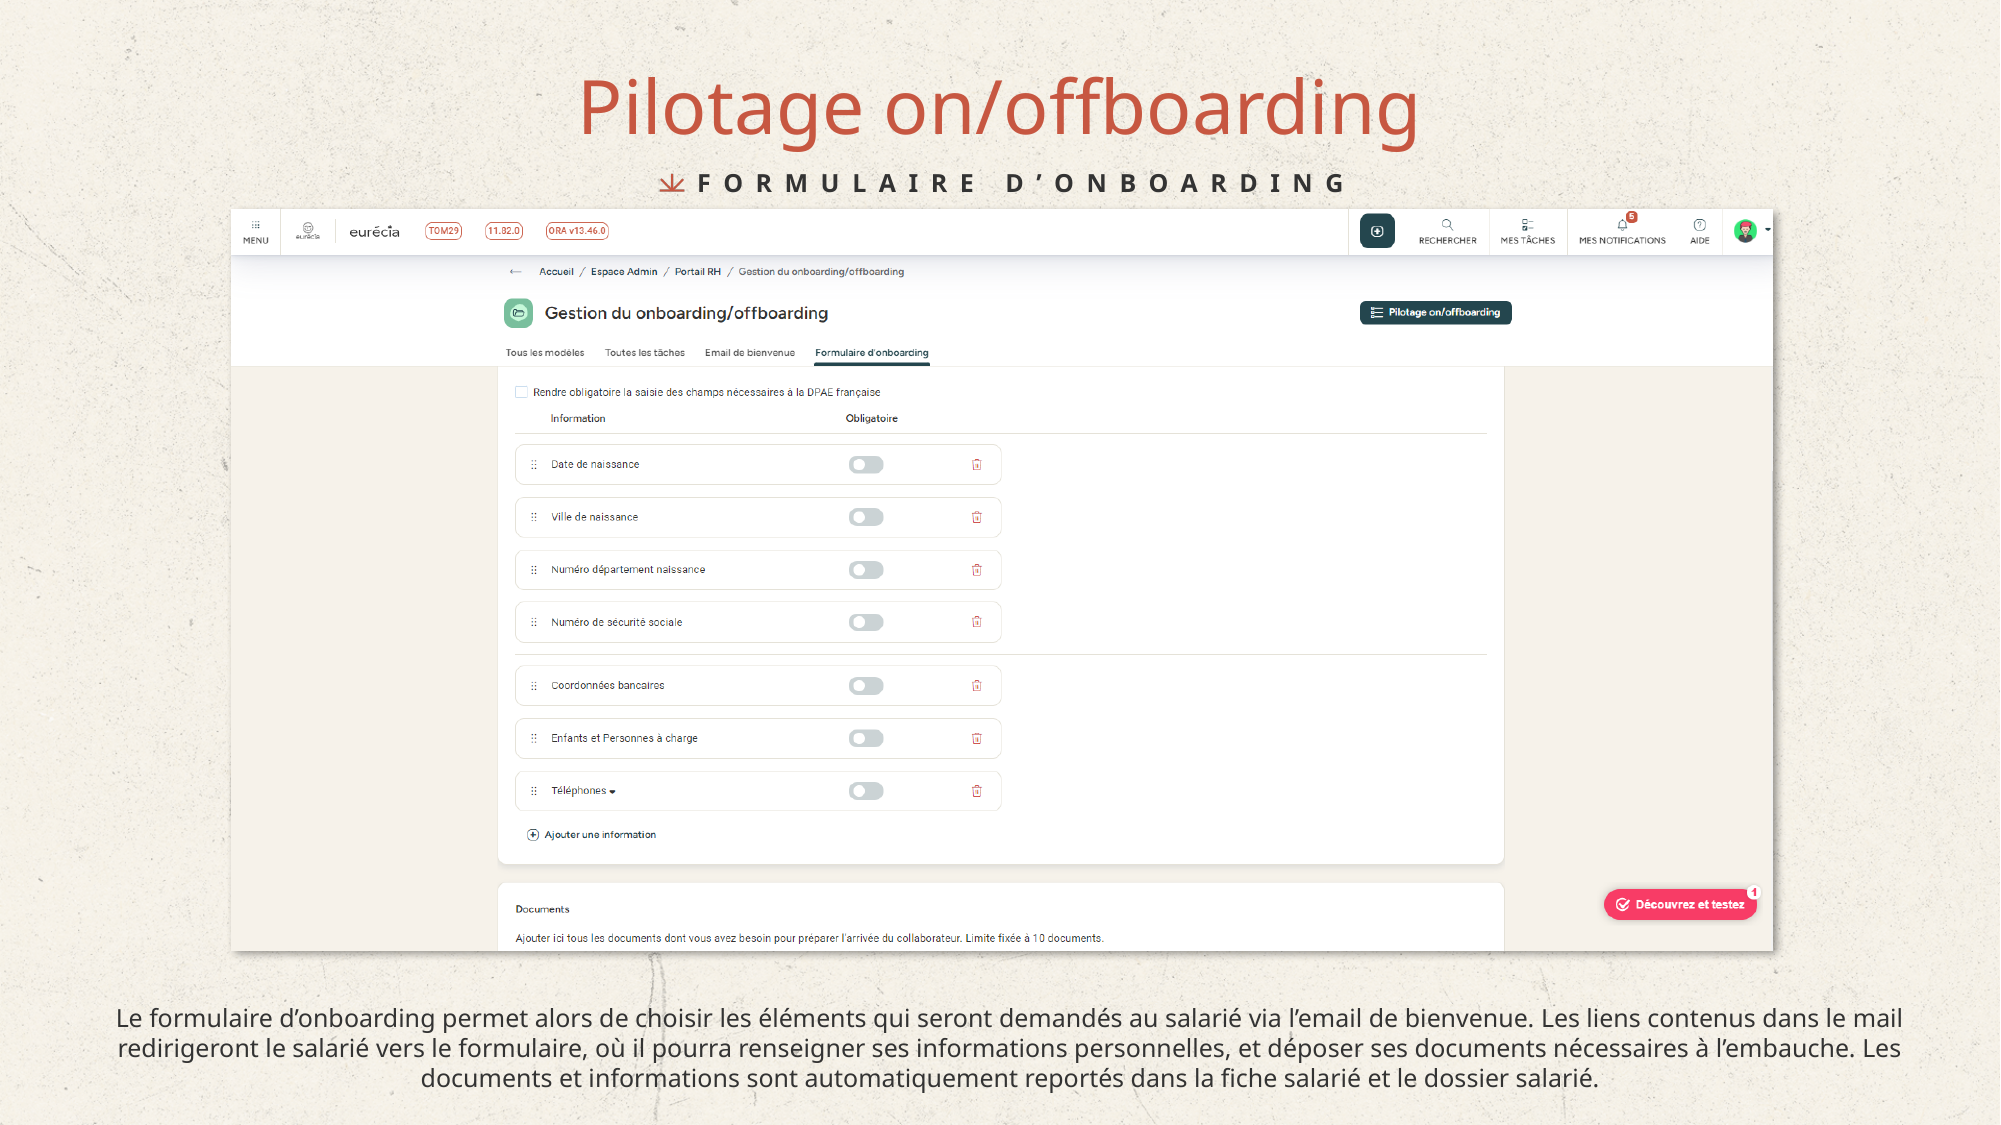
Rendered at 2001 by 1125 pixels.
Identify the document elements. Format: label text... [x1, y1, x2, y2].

text_box Le formulaire d’onboarding permet alors de choisir les éléments qui seront demandés au salarié via l’email de bienvenue. Les liens contenus dans le mail redirigeront le salarié vers le formulaire, où il pourra renseigner ses informations personnelles, et déposer ses documents nécessaires à l’embauche. Les documents et informations sont automatiquement reportés dans la fiche salarié et le dossier salarié. [62, 995, 1960, 1100]
list Formulaire d’onboarding [62, 154, 1942, 210]
picture [0, 0, 2000, 1125]
title Pilotage on/offboarding [60, 85, 1940, 136]
